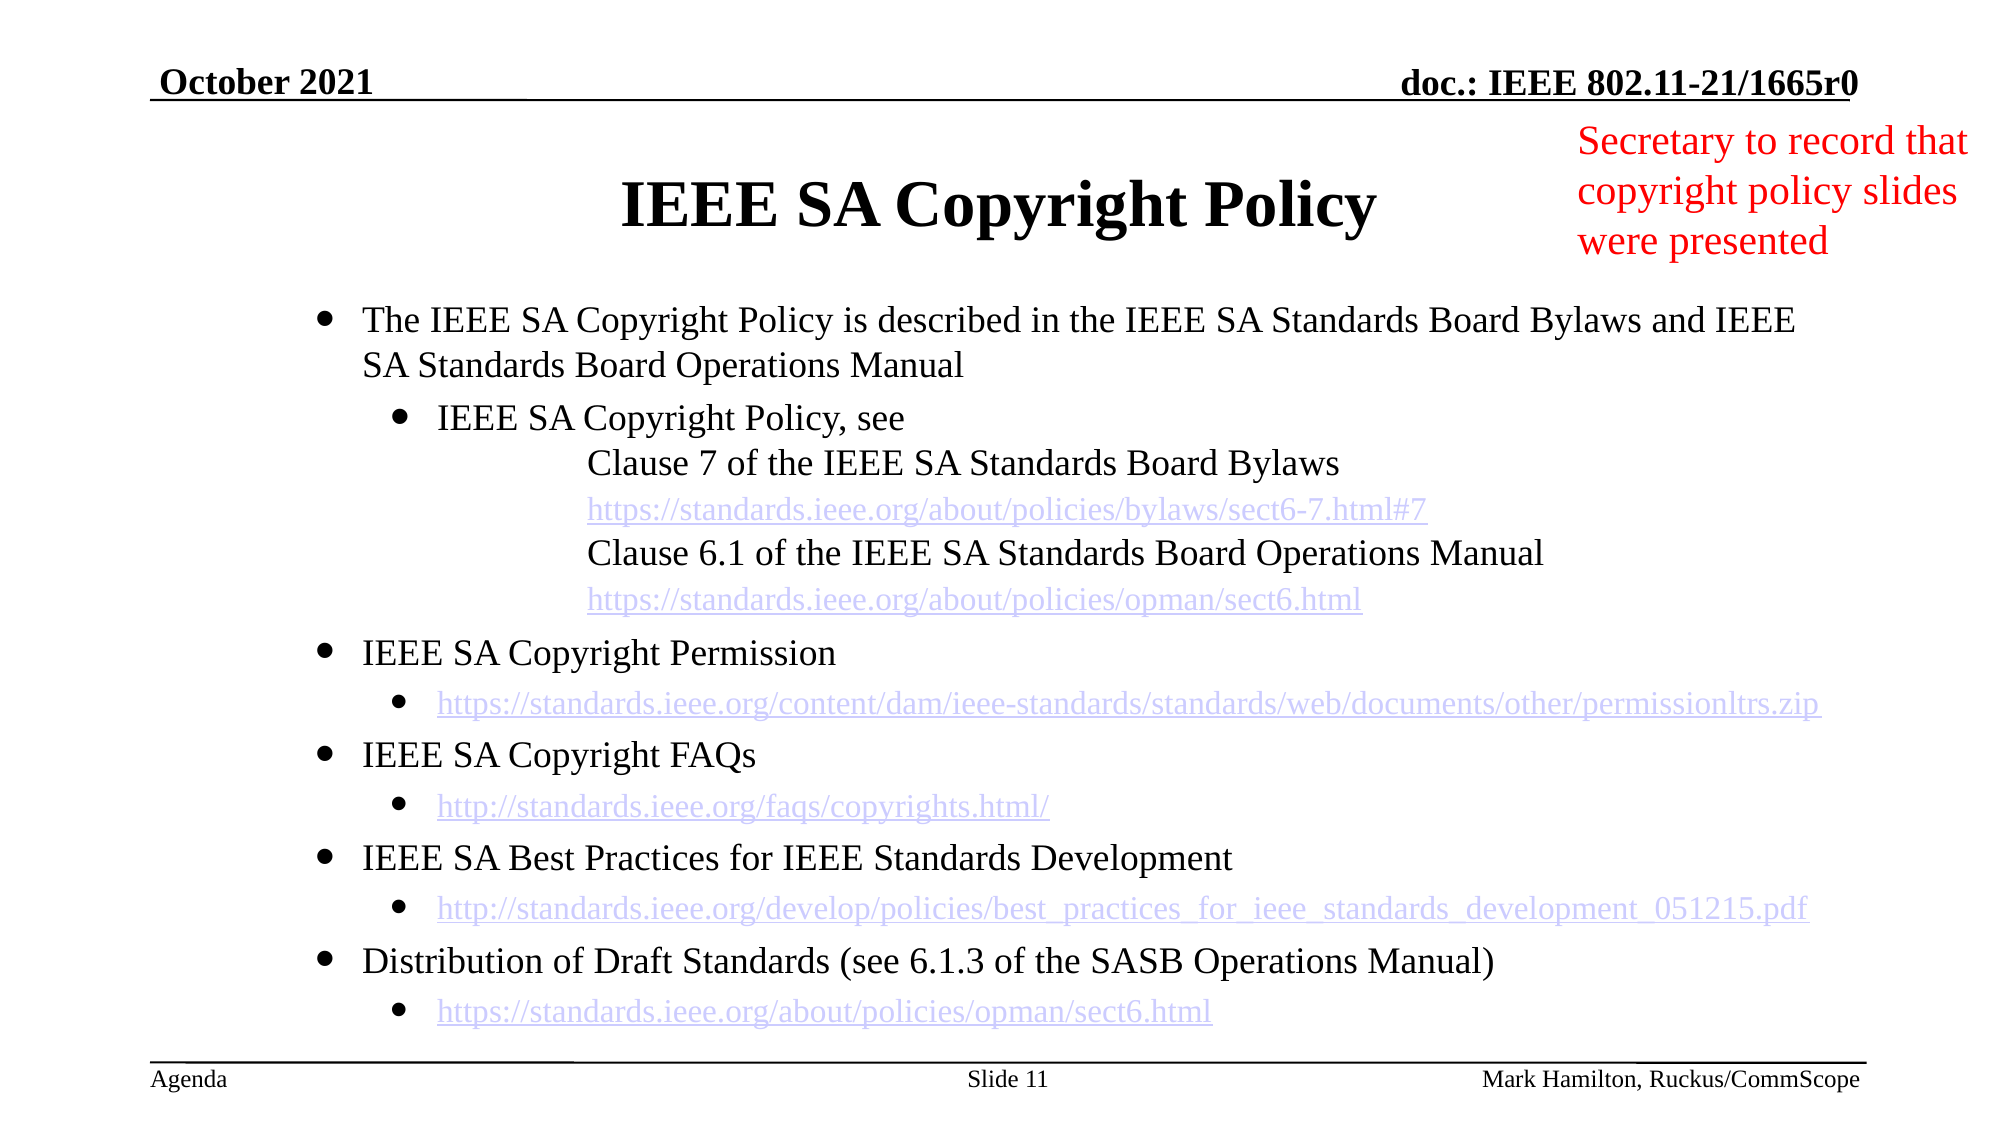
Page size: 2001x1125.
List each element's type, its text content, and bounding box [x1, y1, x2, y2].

list The IEEE SA Copyright Policy is described in the IEEE SA Standards Board Bylaws and IEEE SA Standards Board Operations Manual IEEE SA Copyright Policy, see Clause 7 of the IEEE SA Standards Board Bylaws https://standards.ieee.org/about/policies/bylaws/sect6-7.html#7 Clause 6.1 of the IEEE SA Standards Board Operations Manual https://standards.ieee.org/about/policies/opman/sect6.html IEEE SA Copyright Permission https://standards.ieee.org/content/dam/ieee-standards/standards/web/documents/other/permissionltrs.zip IEEE SA Copyright FAQs http://standards.ieee.org/faqs/copyrights.html/ IEEE SA Best Practices for IEEE Standards Development http://standards.ieee.org/develop/policies/best_practices_for_ieee_standards_development_051215.pdf Distribution of Draft Standards (see 6.1.3 of the SASB Operations Manual) https://standards.ieee.org/about/policies/opman/sect6.html [149, 287, 1850, 1063]
slide_number Slide 11 [950, 1061, 1067, 1123]
title IEEE SA Copyright Policy [149, 112, 1850, 287]
text_box Secretary to record that copyright policy slides were presented [1562, 104, 1988, 270]
